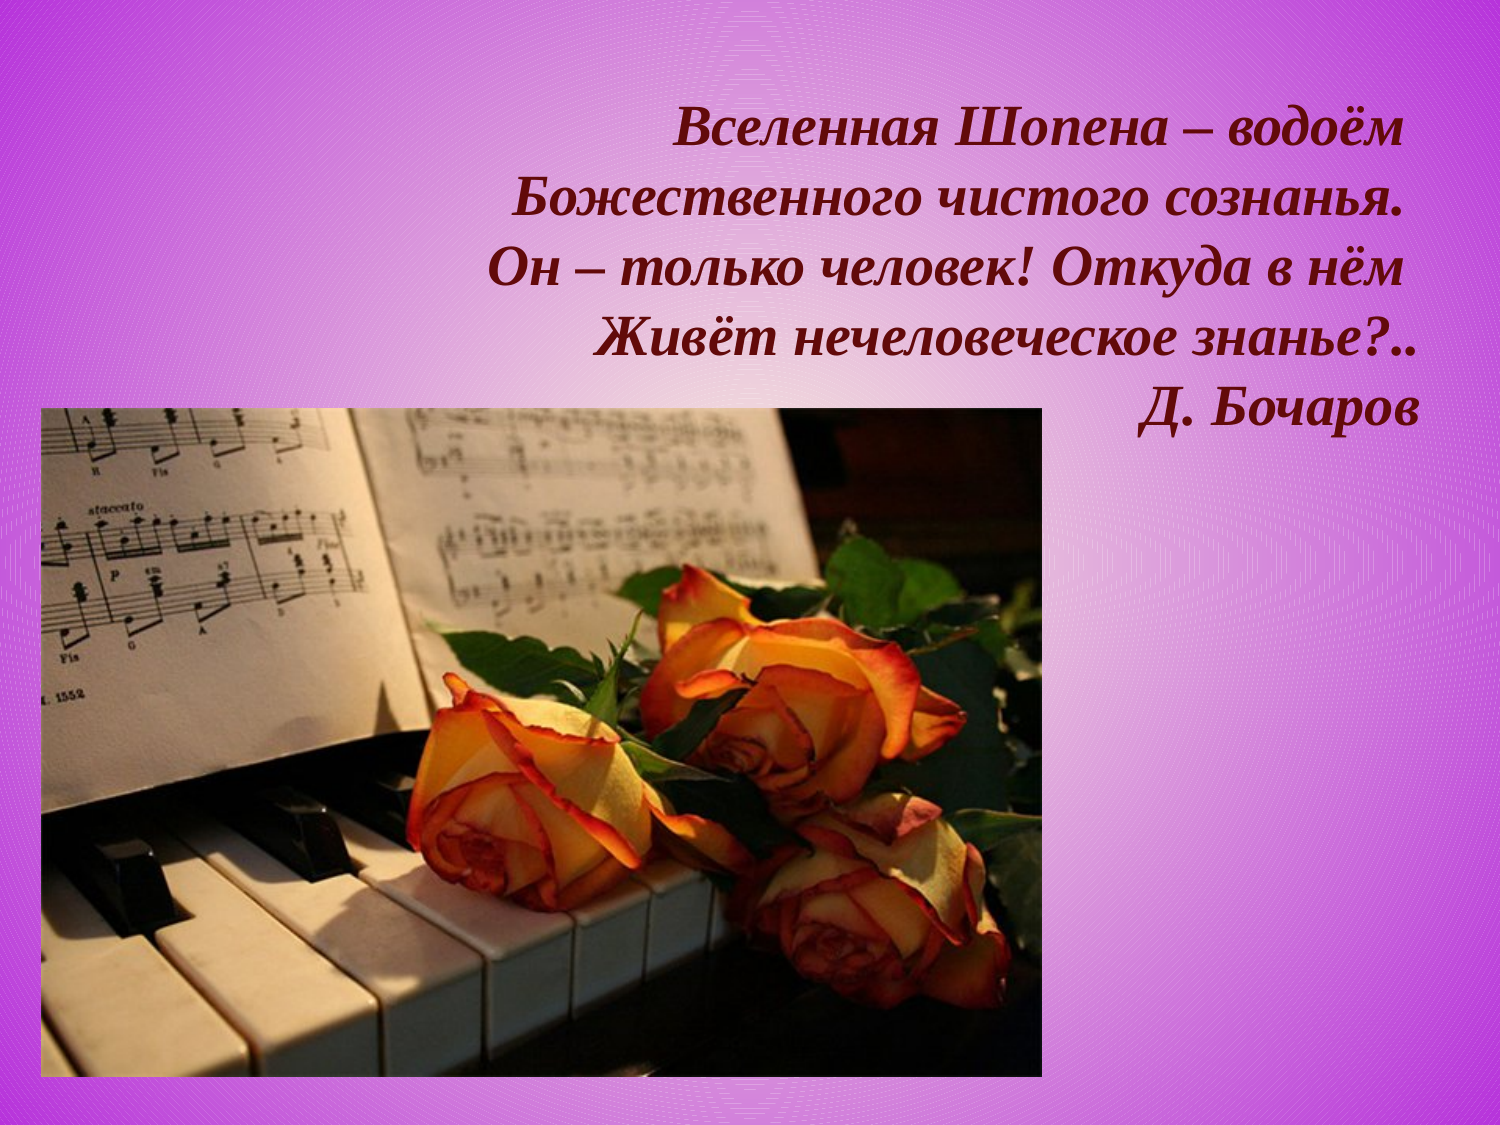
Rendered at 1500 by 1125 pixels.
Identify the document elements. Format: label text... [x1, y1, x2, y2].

text_box Вселенная Шопена – водоём Божественного чистого сознанья. Он – только человек! Откуда в нём Живёт нечеловеческое знанье?.. Д. Бочаров [53, 79, 1436, 445]
picture [41, 408, 1042, 1077]
